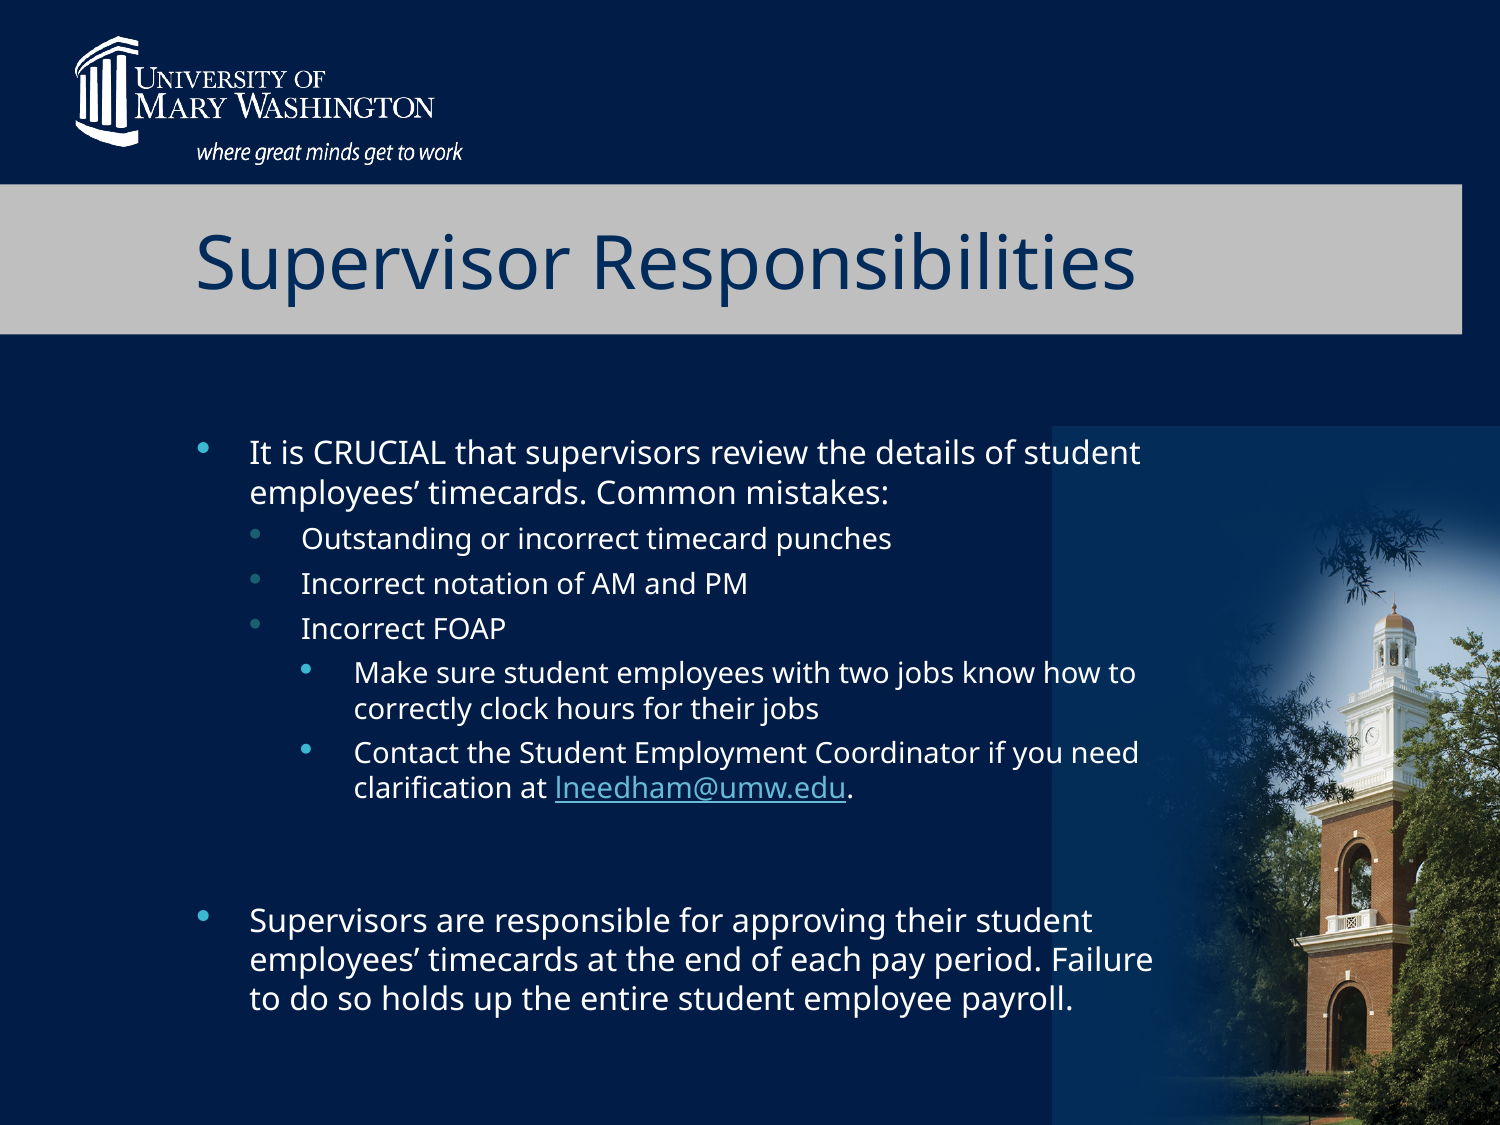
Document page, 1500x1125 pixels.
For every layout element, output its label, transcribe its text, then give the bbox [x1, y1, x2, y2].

title Supervisor Responsibilities [0, 184, 1463, 335]
list It is CRUCIAL that supervisors review the details of student employees’ timecards. Common mistakes: Outstanding or incorrect timecard punches Incorrect notation of AM and PM Incorrect FOAP Make sure student employees with two jobs know how to correctly clock hours for their jobs Contact the Student Employment Coordinator if you need clarification at lneedham@umw.edu. Supervisors are responsible for approving their student employees’ timecards at the end of each pay period. Failure to do so holds up the entire student employee payroll. [182, 425, 1188, 1028]
picture [75, 36, 463, 165]
picture [1051, 426, 1500, 1125]
